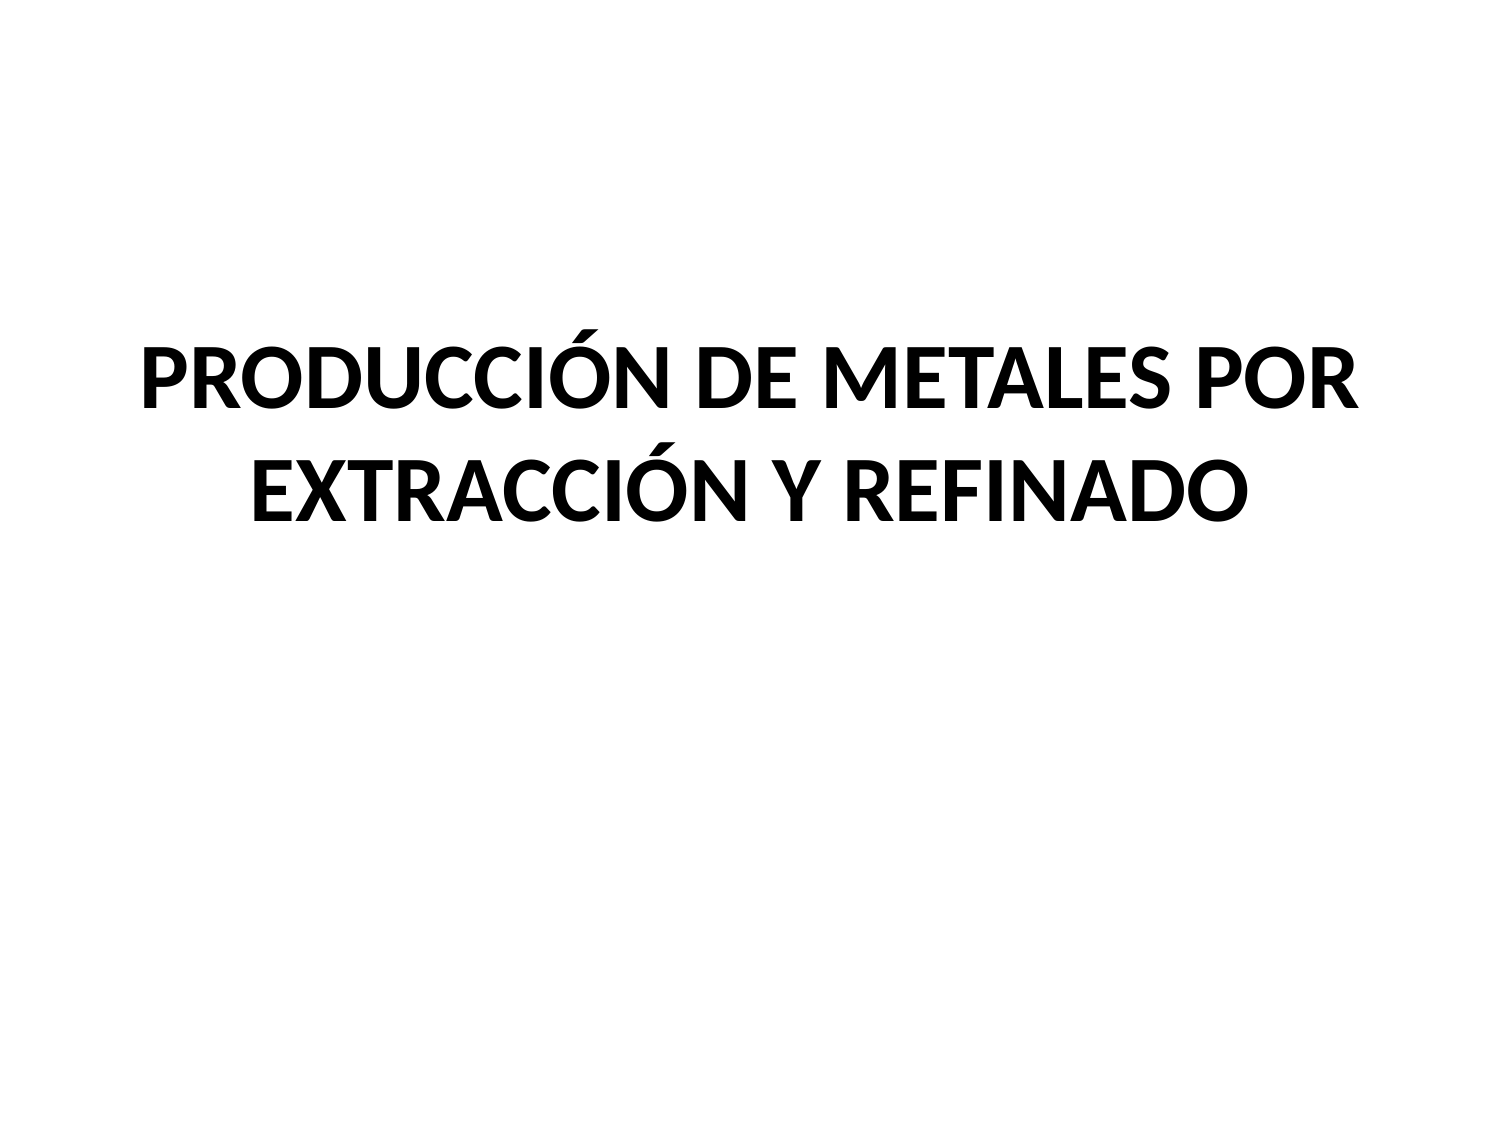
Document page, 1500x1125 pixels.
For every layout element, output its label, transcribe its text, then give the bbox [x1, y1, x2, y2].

text_box PRODUCCIÓN DE METALES POR EXTRACCIÓN Y REFINADO [82, 307, 1418, 548]
